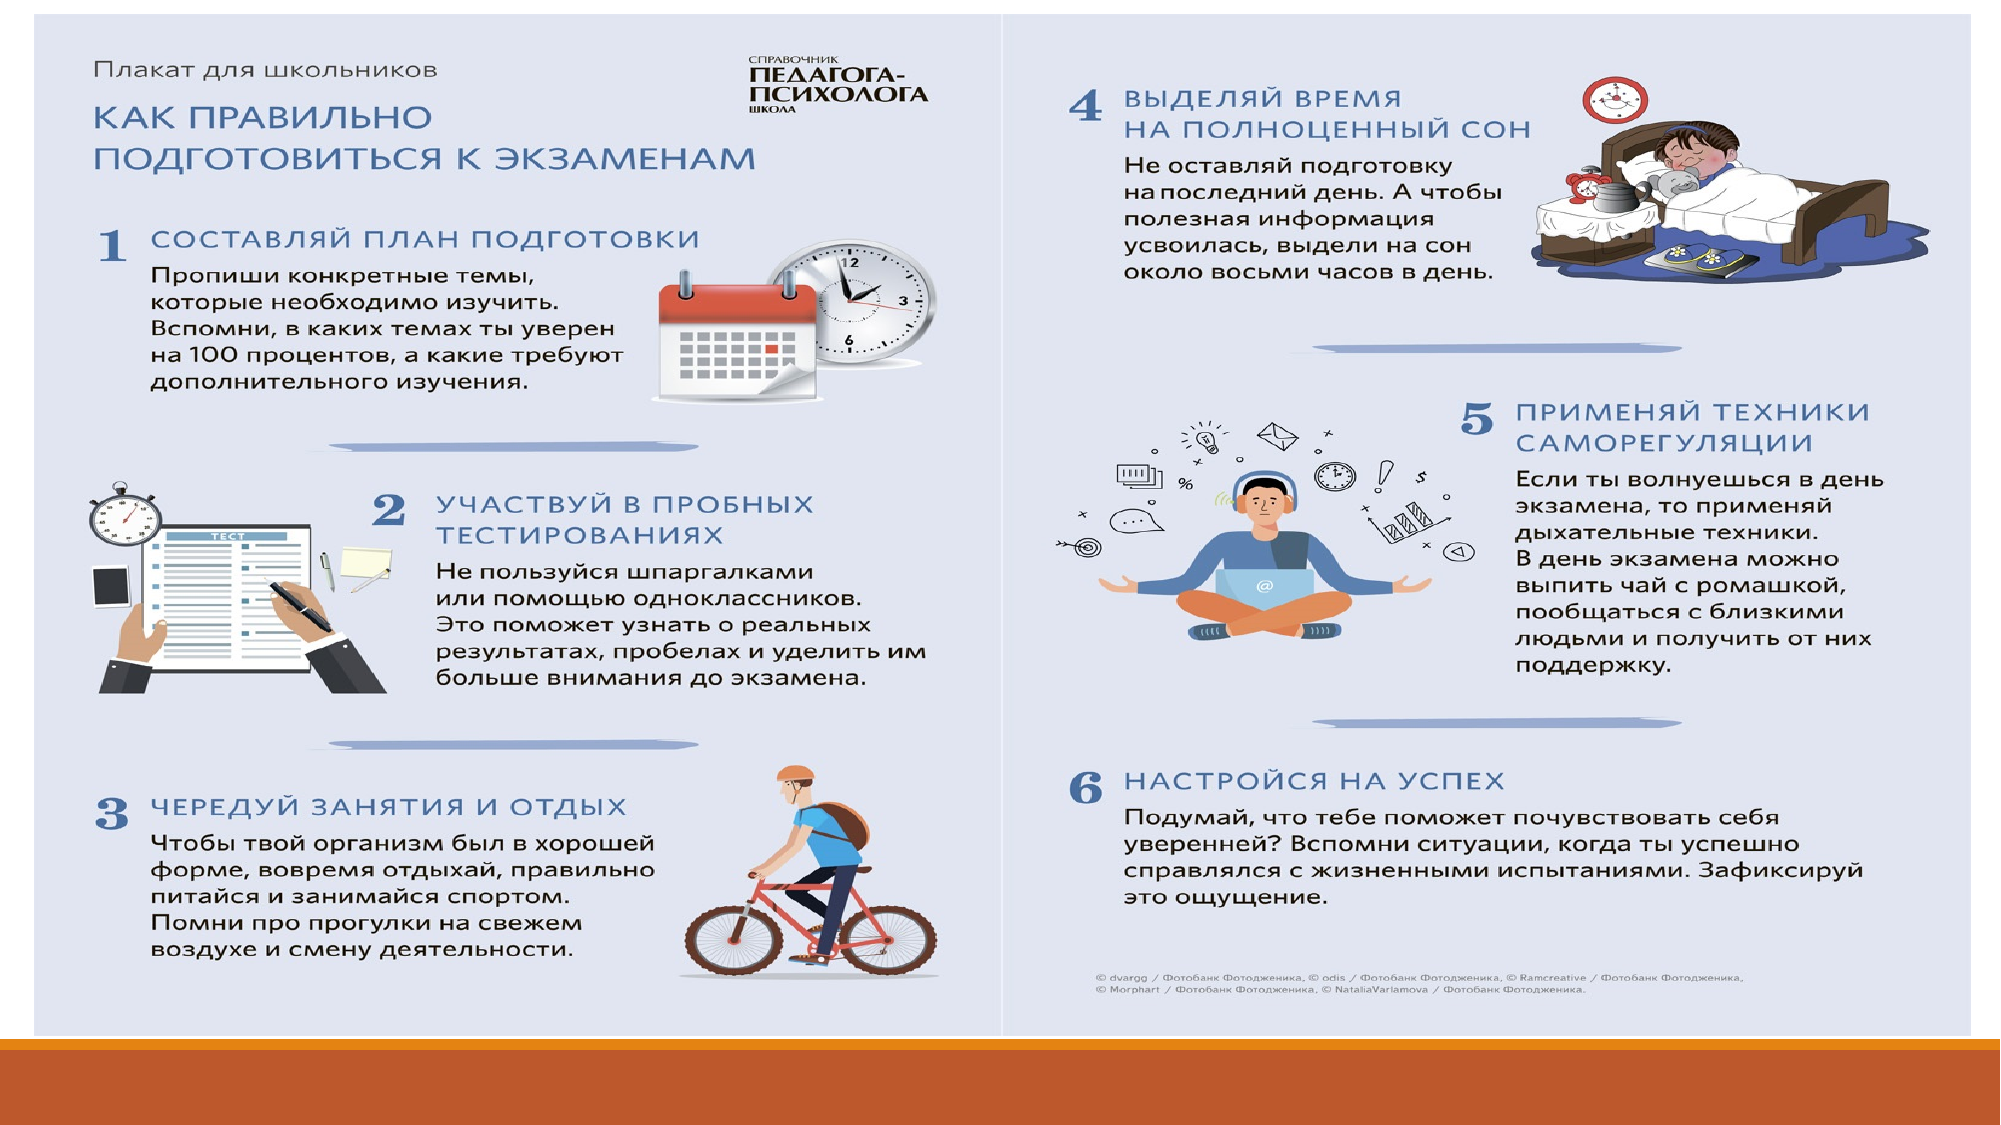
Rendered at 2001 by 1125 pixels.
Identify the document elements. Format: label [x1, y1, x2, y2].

list [33, 14, 1971, 1036]
